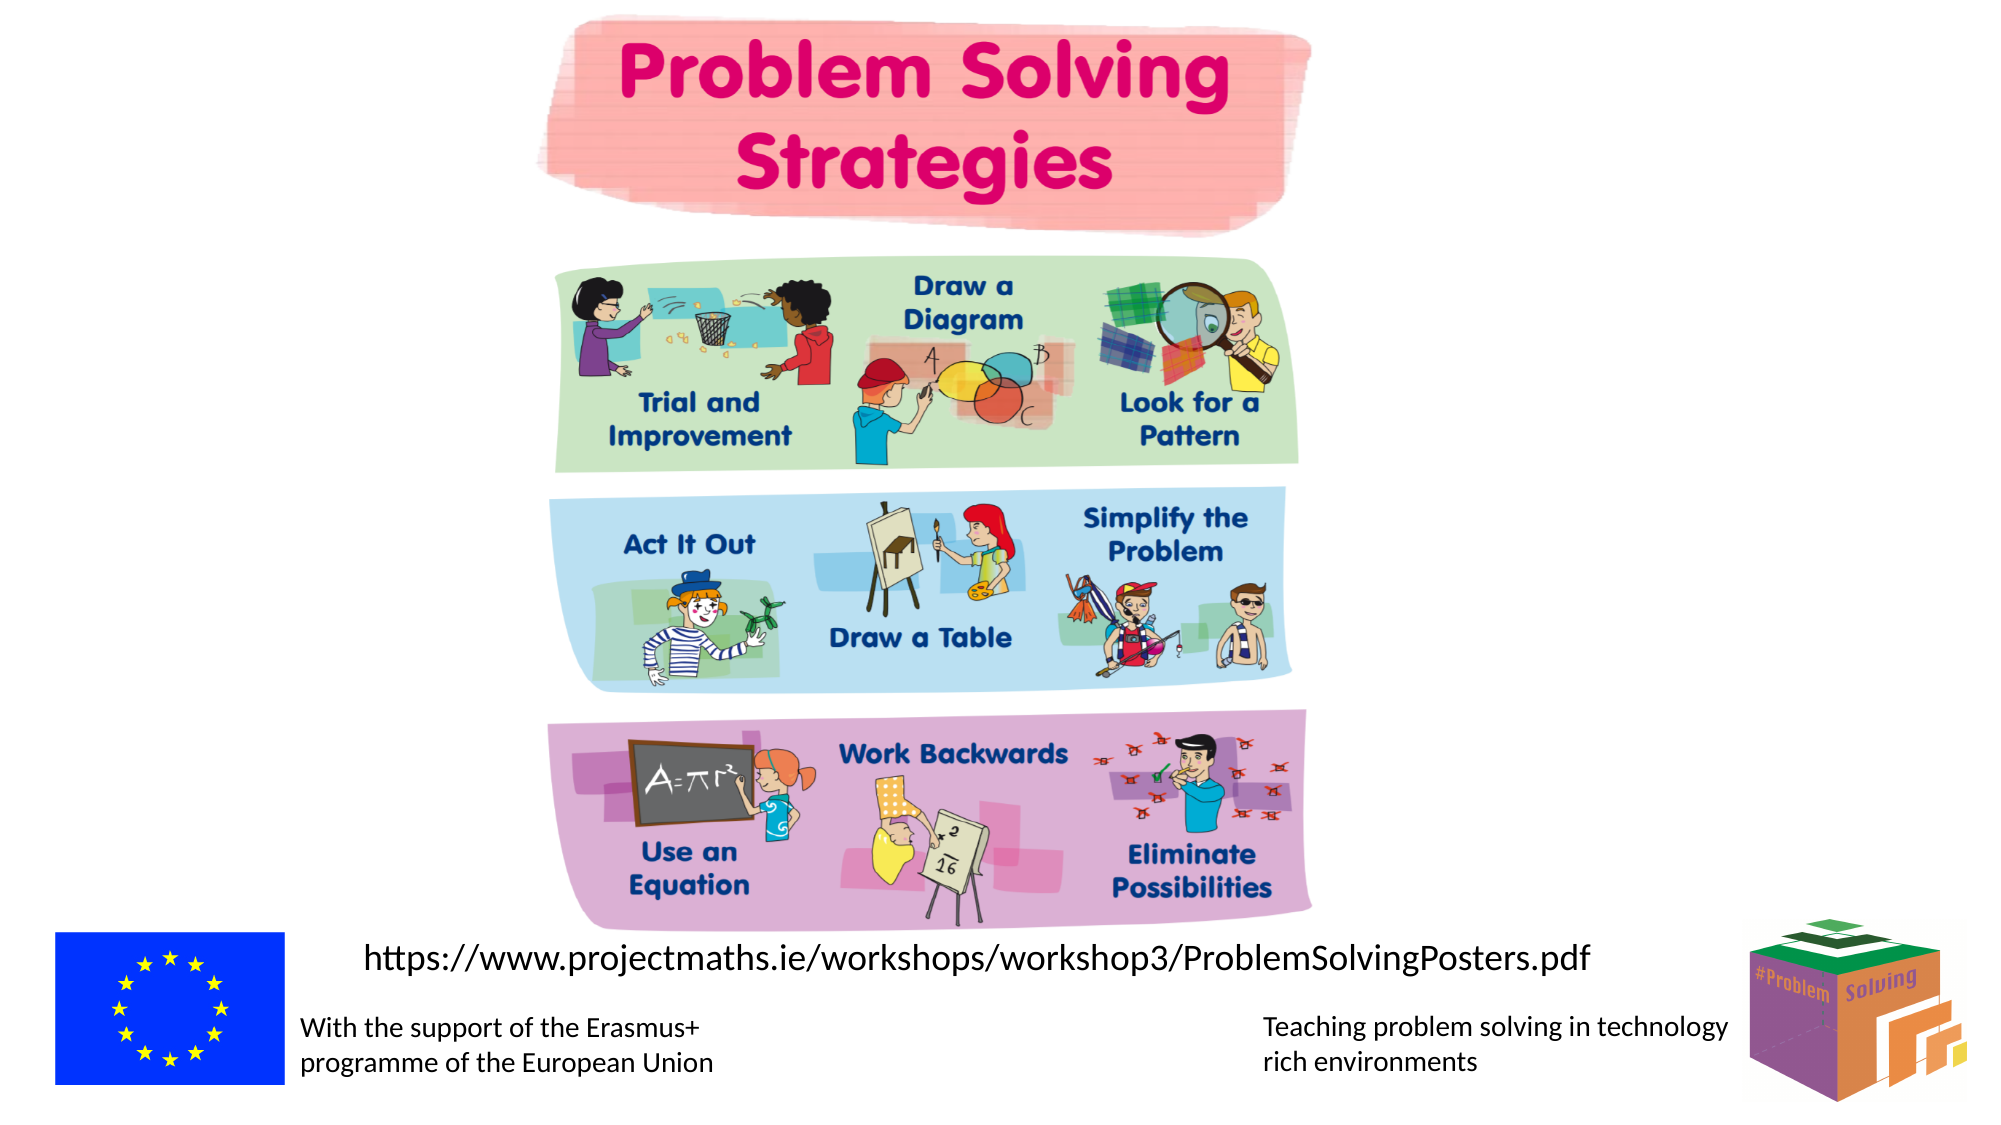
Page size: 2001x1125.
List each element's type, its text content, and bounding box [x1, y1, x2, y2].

picture [525, 0, 1323, 937]
text_box https://www.projectmaths.ie/workshops/workshop3/ProblemSolvingPosters.pdf [348, 925, 1619, 986]
picture [1742, 919, 1967, 1102]
picture [55, 932, 285, 1085]
